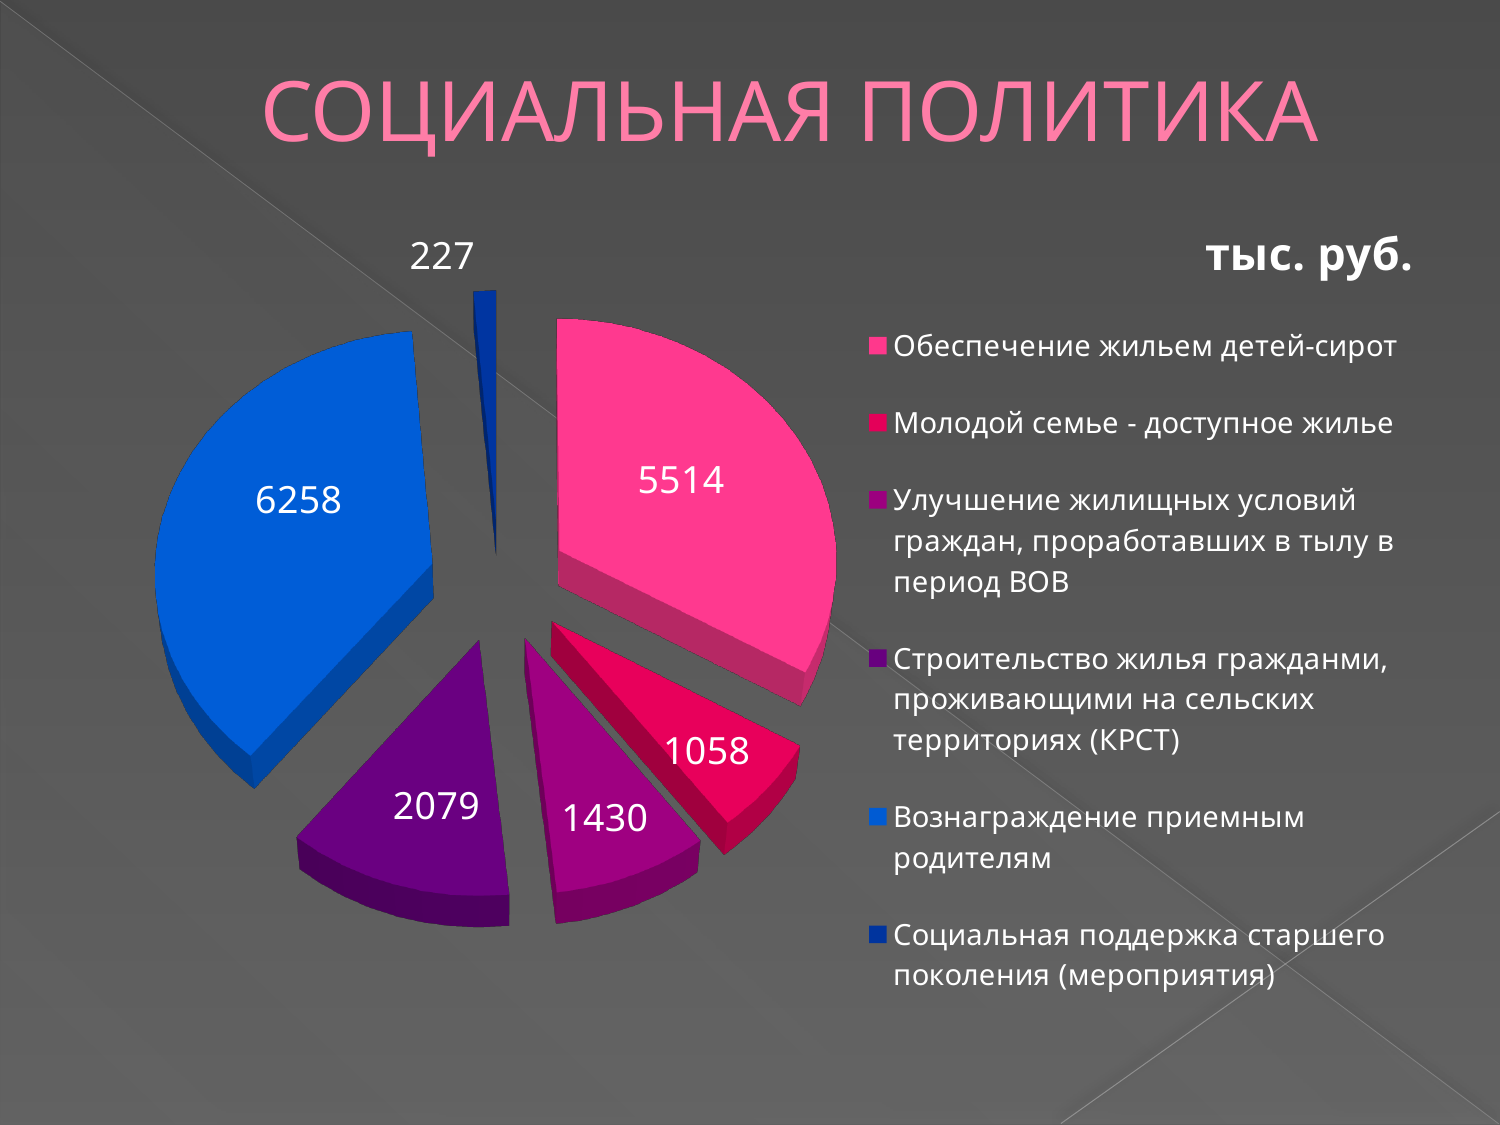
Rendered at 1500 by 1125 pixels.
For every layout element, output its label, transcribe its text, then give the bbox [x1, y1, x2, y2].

title СОЦИАЛЬНАЯ ПОЛИТИКА [75, 43, 1425, 173]
chart [52, 196, 1448, 1060]
